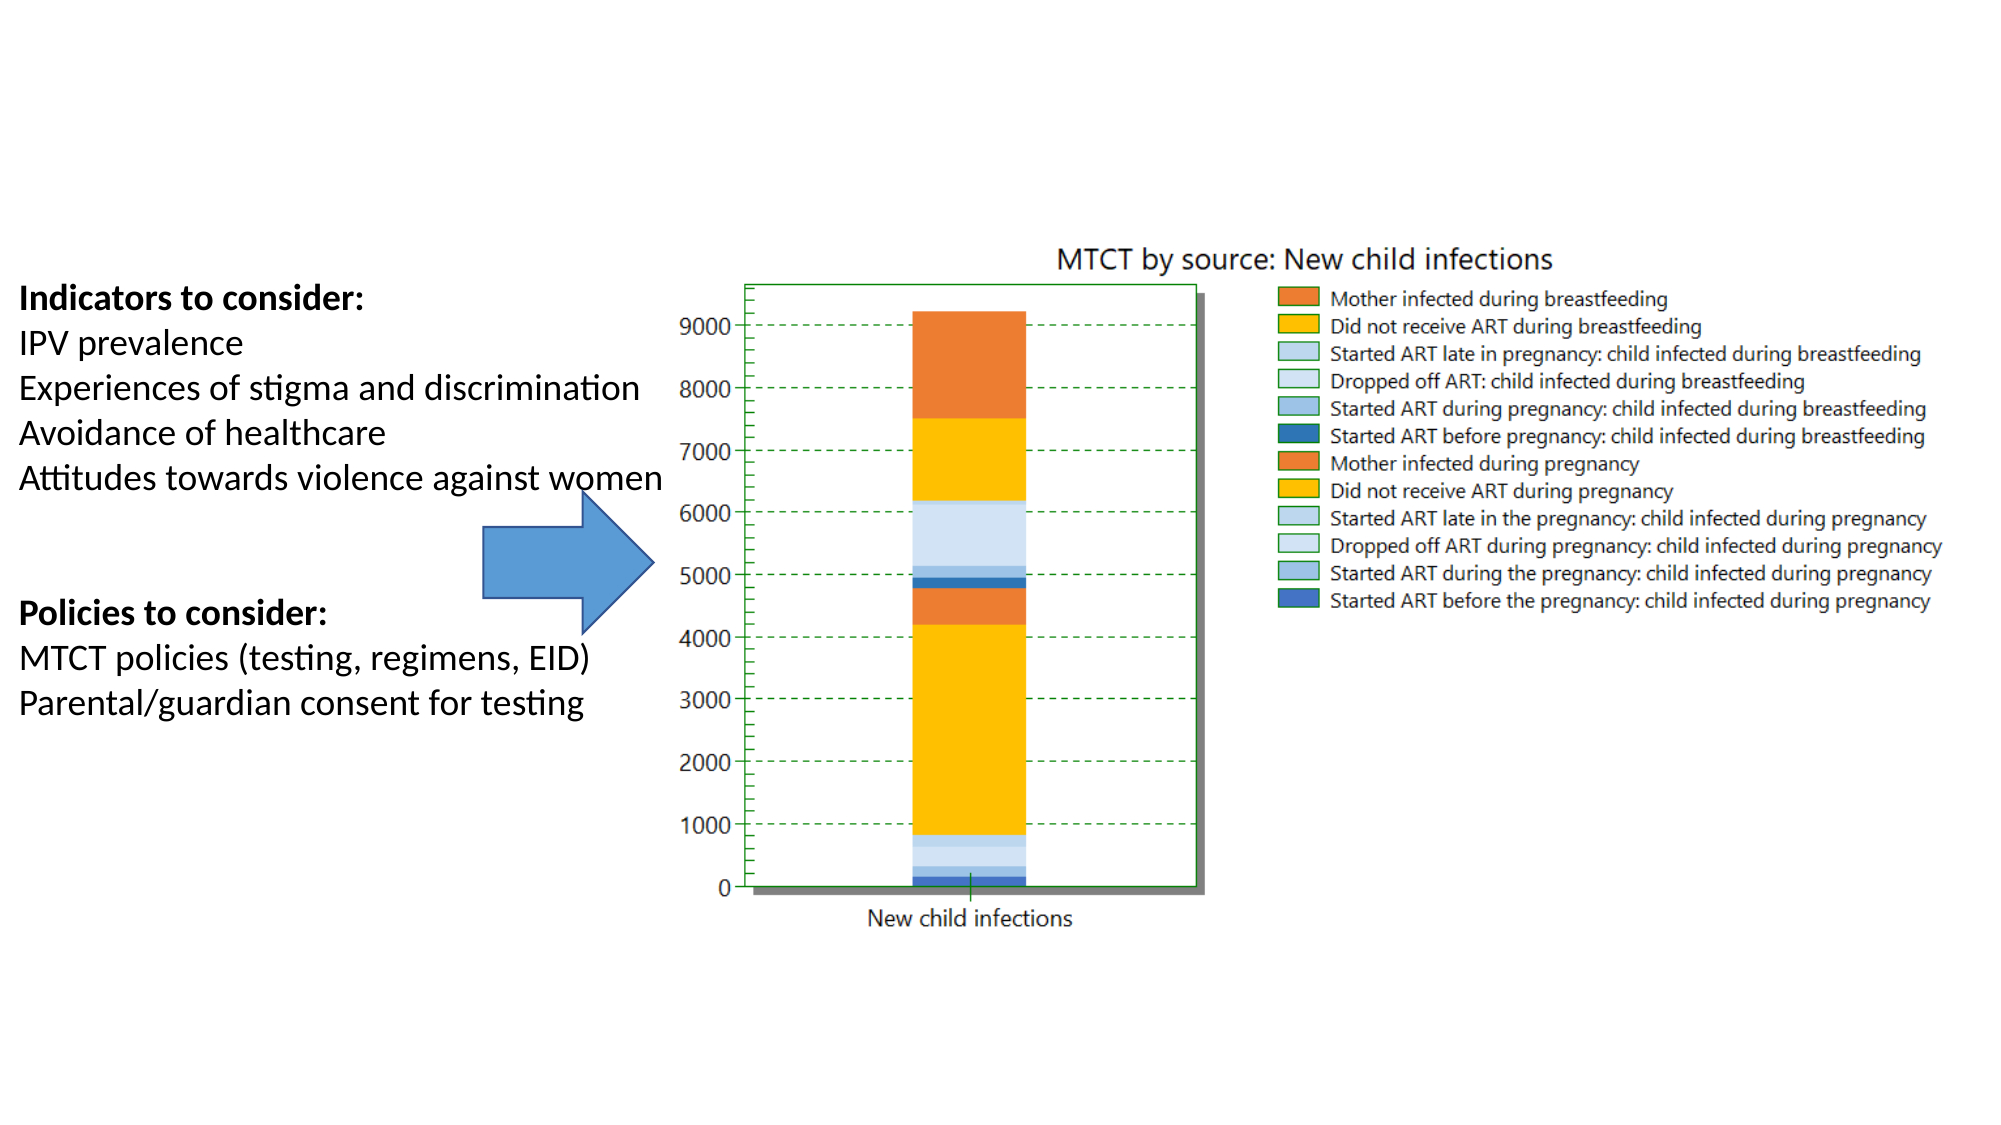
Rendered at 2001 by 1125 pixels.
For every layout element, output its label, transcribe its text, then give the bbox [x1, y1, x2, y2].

text_box [482, 489, 653, 636]
picture [653, 237, 1958, 967]
text_box Indicators to consider: IPV prevalence Experiences of stigma and discrimination Avoidance of healthcare Attitudes towards violence against women Policies to consider: MTCT policies (testing, regimens, EID) Parental/guardian consent for testing [3, 265, 653, 776]
